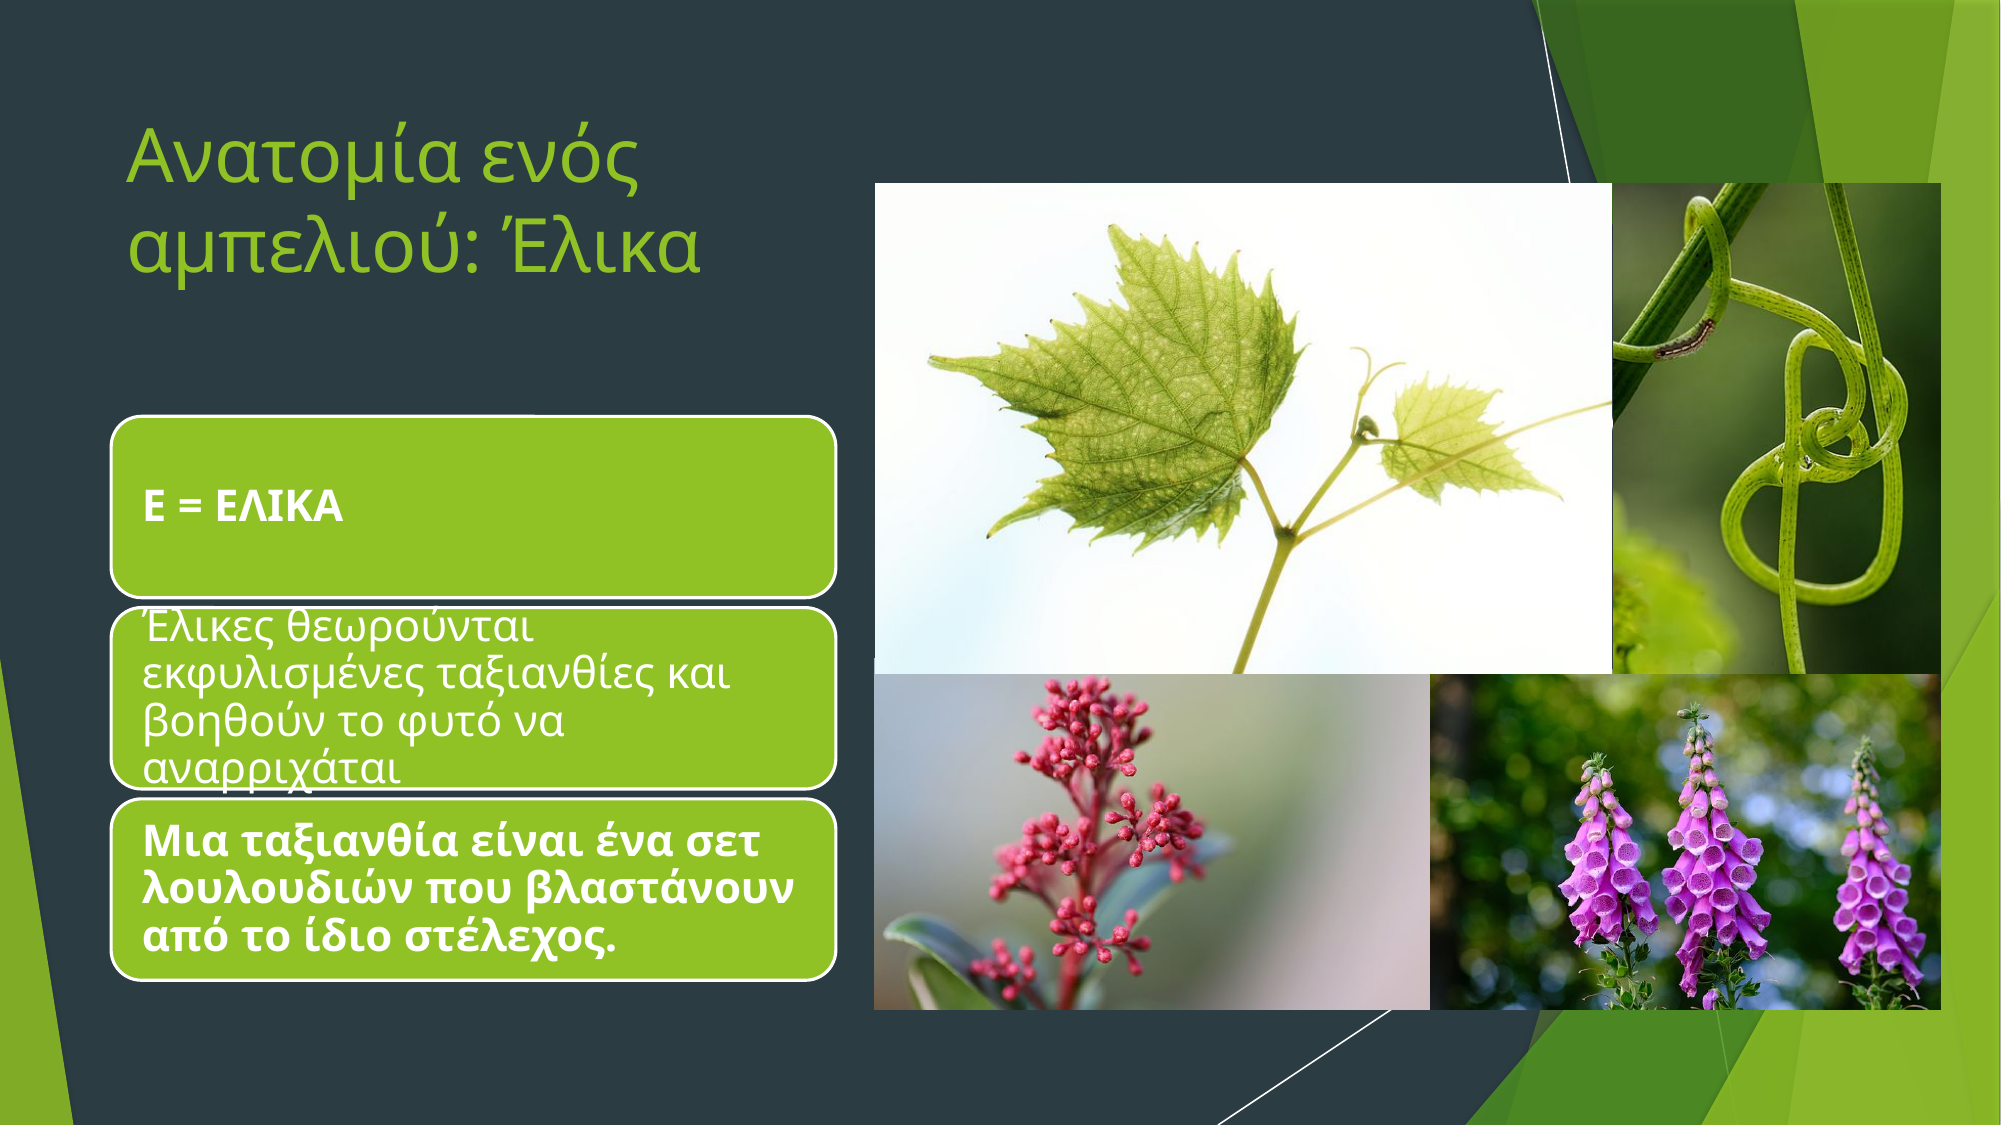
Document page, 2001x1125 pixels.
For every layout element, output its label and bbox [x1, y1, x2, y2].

list [110, 353, 837, 1043]
text_box [0, 0, 2000, 1125]
picture [874, 182, 1942, 1011]
